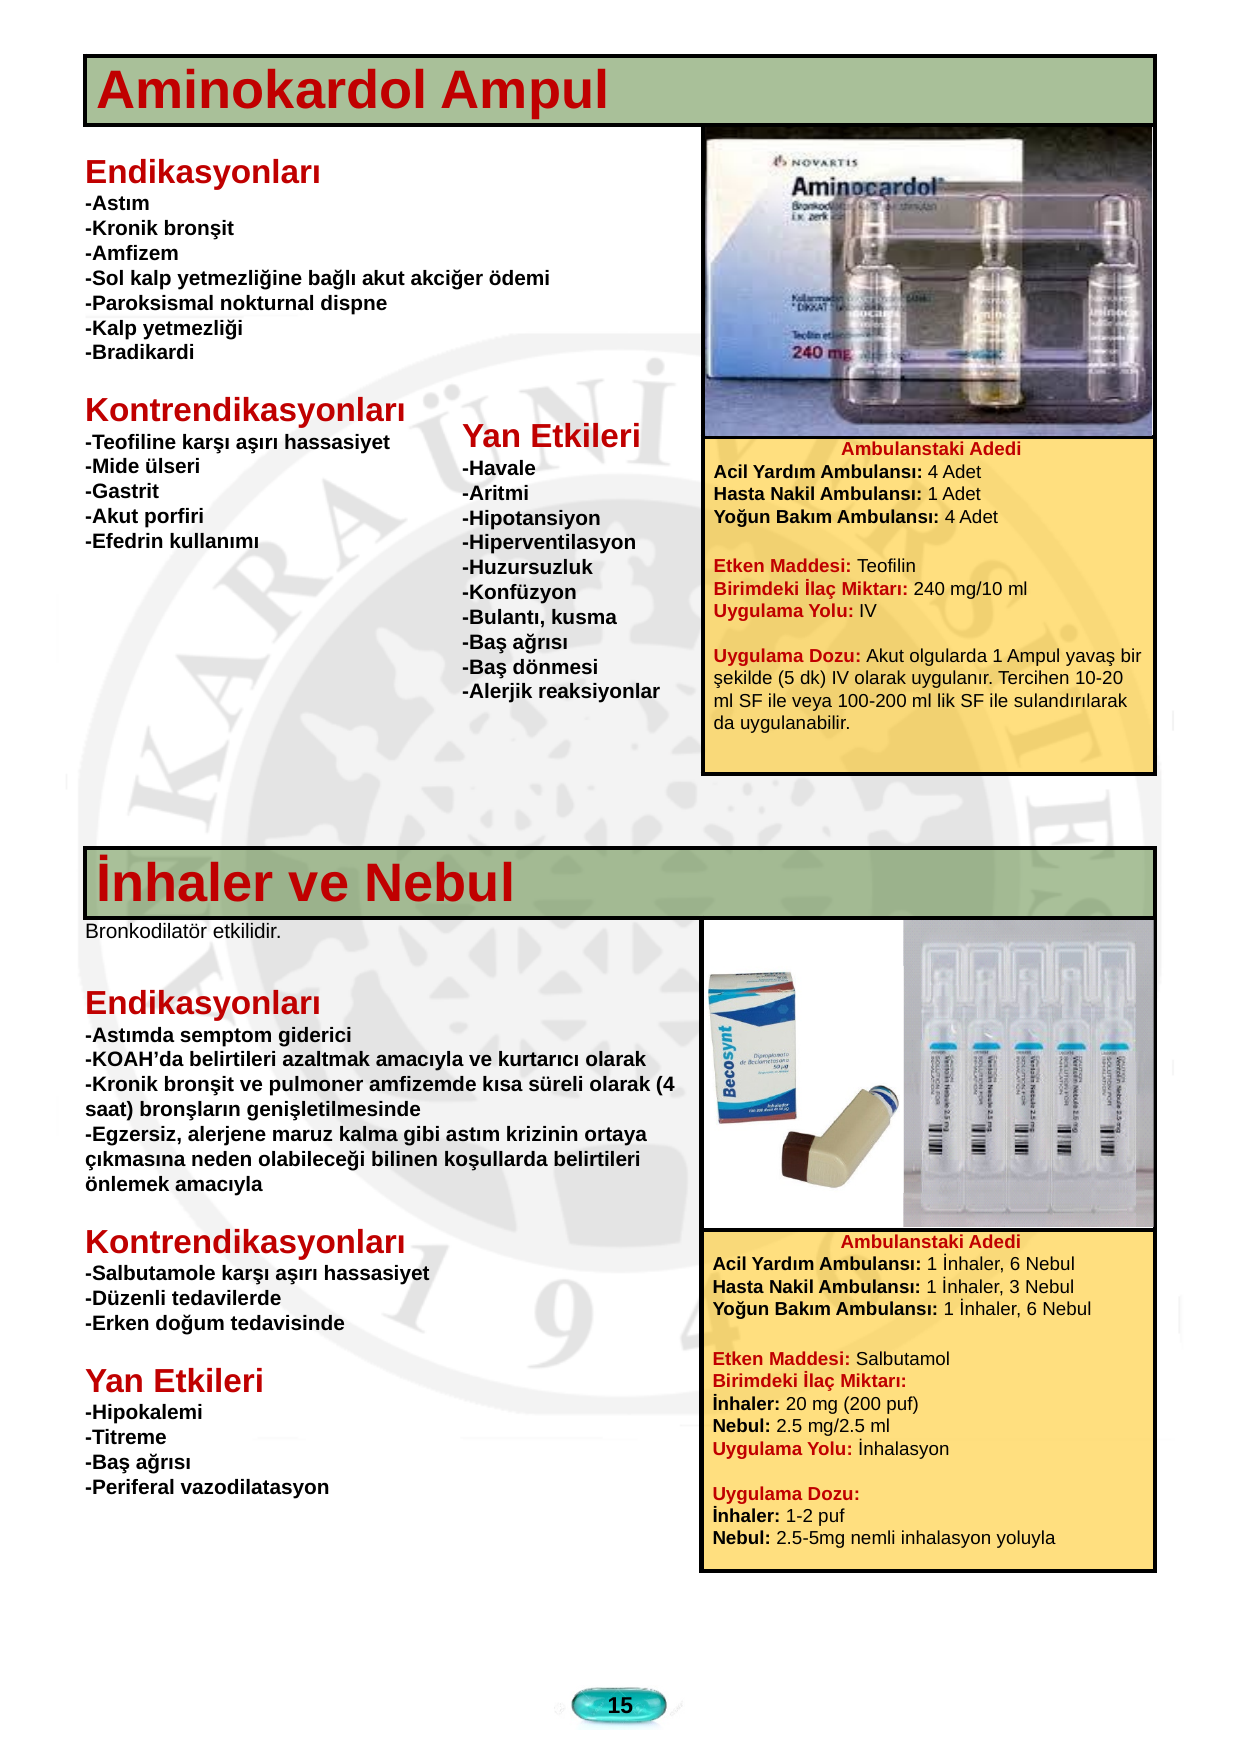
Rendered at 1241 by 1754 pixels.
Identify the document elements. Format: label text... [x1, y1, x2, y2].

table_cell Bronkodilatör etkilidir. Endikasyonları -Astımda semptom giderici -KOAH’da belirtileri azaltmak amacıyla ve kurtarıcı olarak -Kronik bronşit ve pulmoner amfizemde kısa süreli olarak (4 saat) bronşların genişletilmesinde -Egzersiz, alerjene maruz kalma gibi astım krizinin ortaya çıkmasına neden olabileceği bilinen koşullarda belirtileri önlemek amacıyla Kontrendikasyonları -Salbutamole karşı aşırı hassasiyet -Düzenli tedavilerde -Erken doğum tedavisinde Yan Etkileri -Hipokalemi -Titreme -Baş ağrısı -Periferal vazodilatasyon [85, 1445, 699, 1571]
picture [52, 127, 1188, 1445]
table_header Aminokardol Ampul [87, 58, 1153, 123]
table_cell Endikasyonları -Astım -Kronik bronşit -Amfizem -Sol kalp yetmezliğine bağlı akut akciğer ödemi -Paroksismal nokturnal dispne -Kalp yetmezliği -Bradikardi Kontrendikasyonları -Teofiline karşı aşırı hassasiyet -Mide ülseri -Gastrit -Akut porfiri -Efedrin kullanımı [85, 127, 701, 309]
picture [548, 1685, 687, 1730]
table_cell Ambulanstaki Adedi Acil Yardım Ambulansı: 1 İnhaler, 6 Nebul Hasta Nakil Ambulansı: 1 İnhaler, 3 Nebul Yoğun Bakım Ambulansı: 1 İnhaler, 6 Nebul Etken Maddesi: Salbutamol Birimdeki İlaç Miktarı: İnhaler: 20 mg (200 puf) Nebul: 2.5 mg/2.5 ml Uygulama Yolu: İnhalasyon Uygulama Dozu: İnhaler: 1-2 puf Nebul: 2.5-5mg nemli inhalasyon yoluyla [704, 1445, 1153, 1569]
